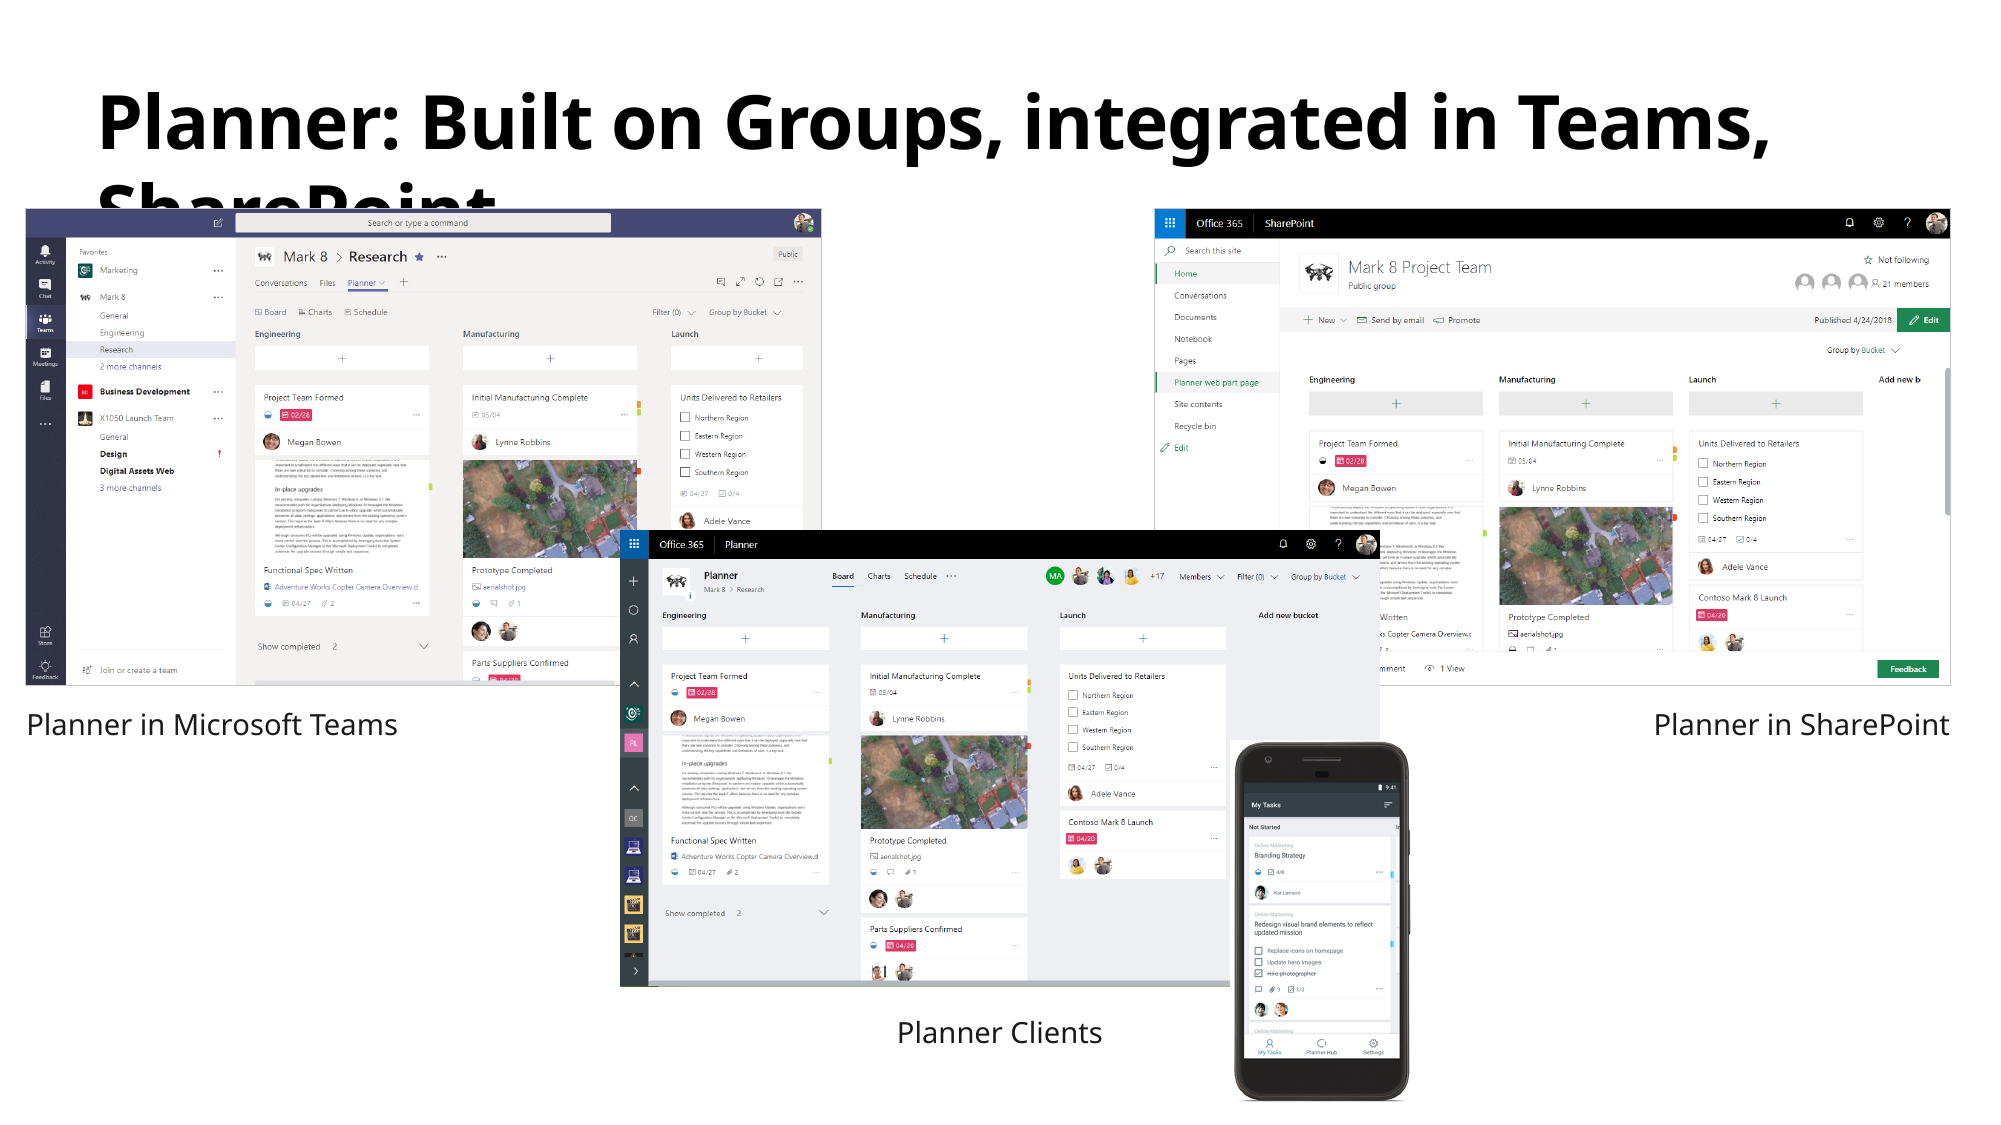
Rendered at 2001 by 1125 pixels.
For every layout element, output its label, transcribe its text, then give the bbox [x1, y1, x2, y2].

picture [25, 208, 1951, 1104]
title Planner: Built on Groups, integrated in Teams, SharePoint [96, 75, 2000, 257]
text_box Planner in Microsoft Teams [26, 706, 434, 742]
text_box Planner Clients [796, 1014, 1204, 1050]
text_box Planner in SharePoint [1543, 706, 1951, 742]
